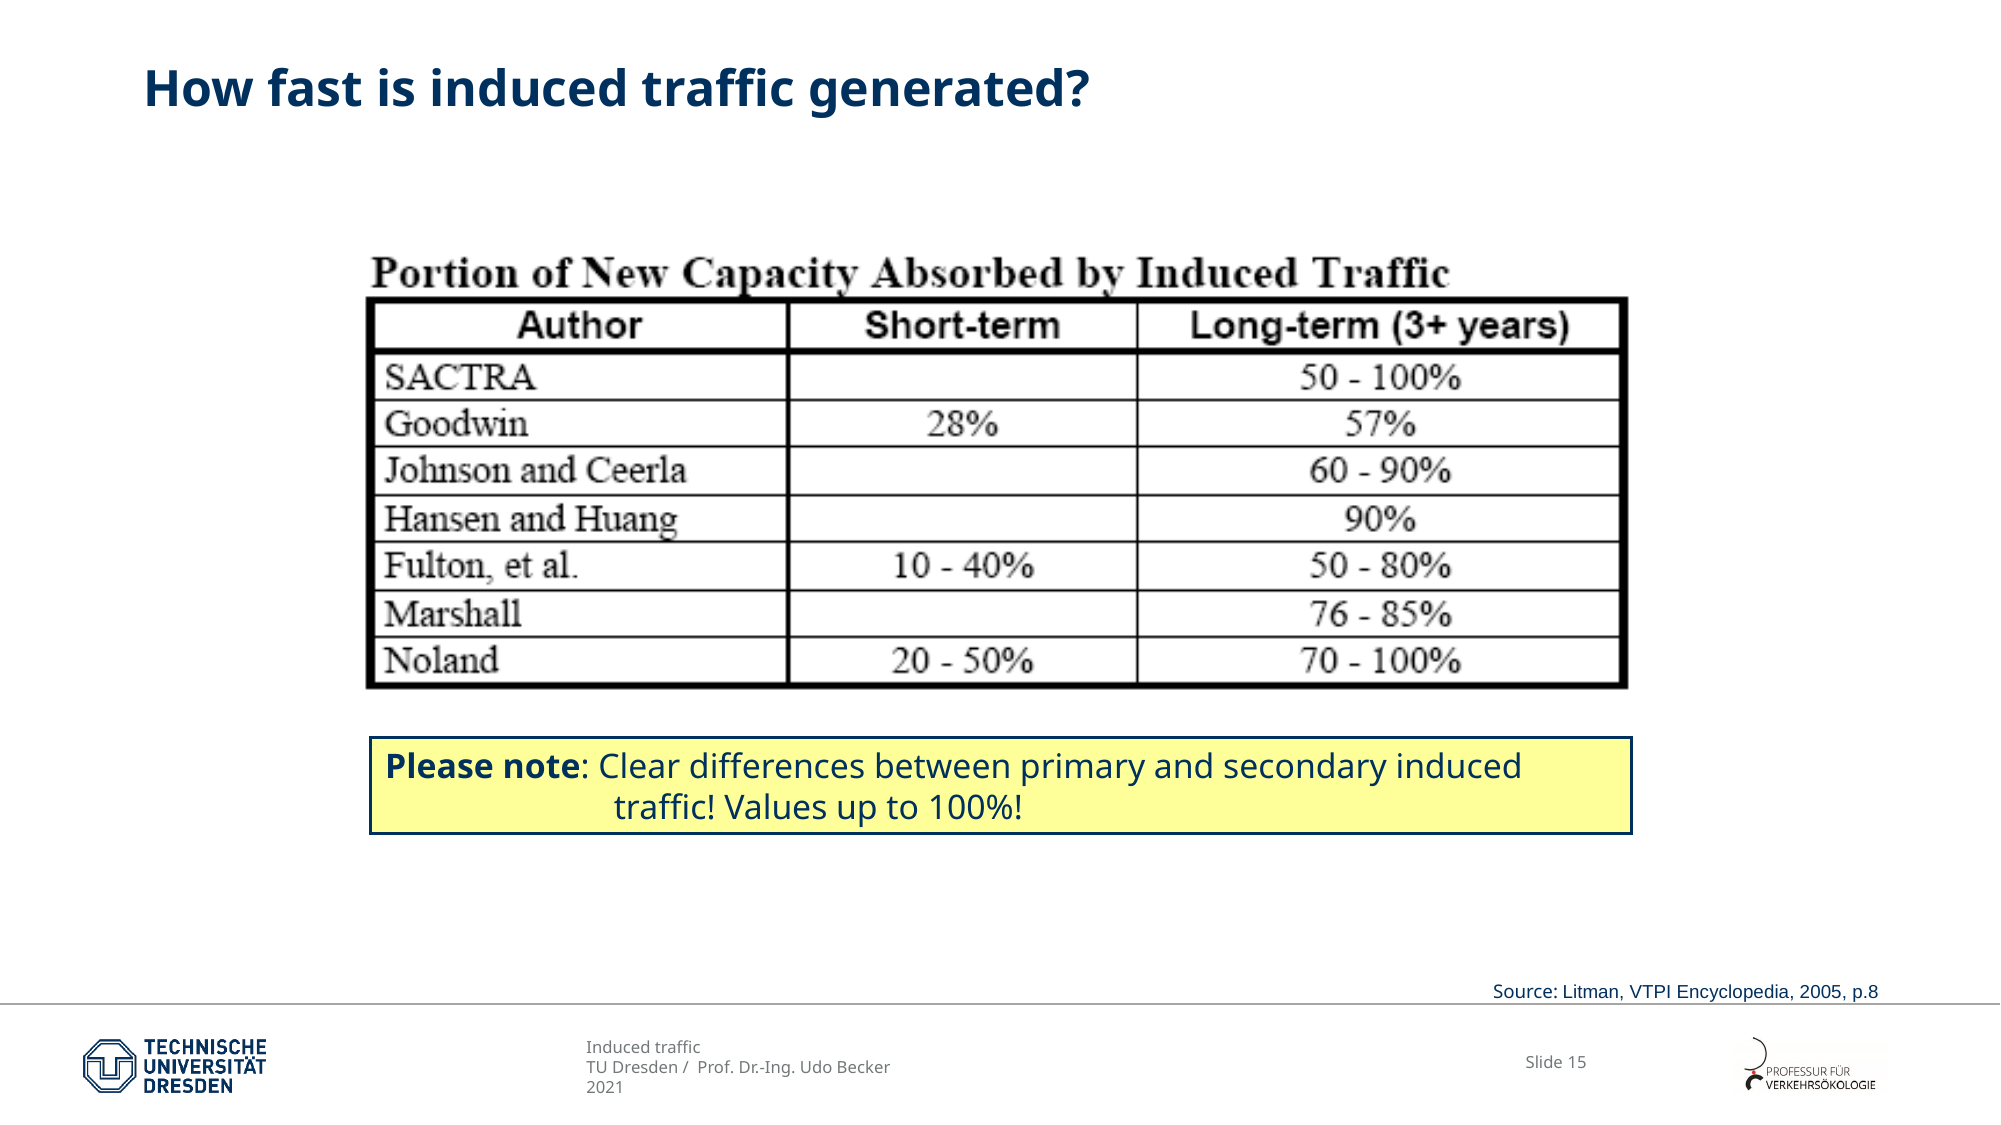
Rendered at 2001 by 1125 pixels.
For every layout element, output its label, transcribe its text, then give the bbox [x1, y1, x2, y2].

picture [334, 230, 1666, 720]
picture [83, 1039, 266, 1093]
text_box Please note: Clear differences between primary and secondary induced traffic! Values up to 100%! [370, 737, 1632, 834]
picture [1733, 1037, 1889, 1093]
title How fast is induced traffic generated? [143, 56, 1880, 169]
text_box Source: Litman, VTPI Encyclopedia, 2005, p.8 [1074, 972, 1894, 1010]
